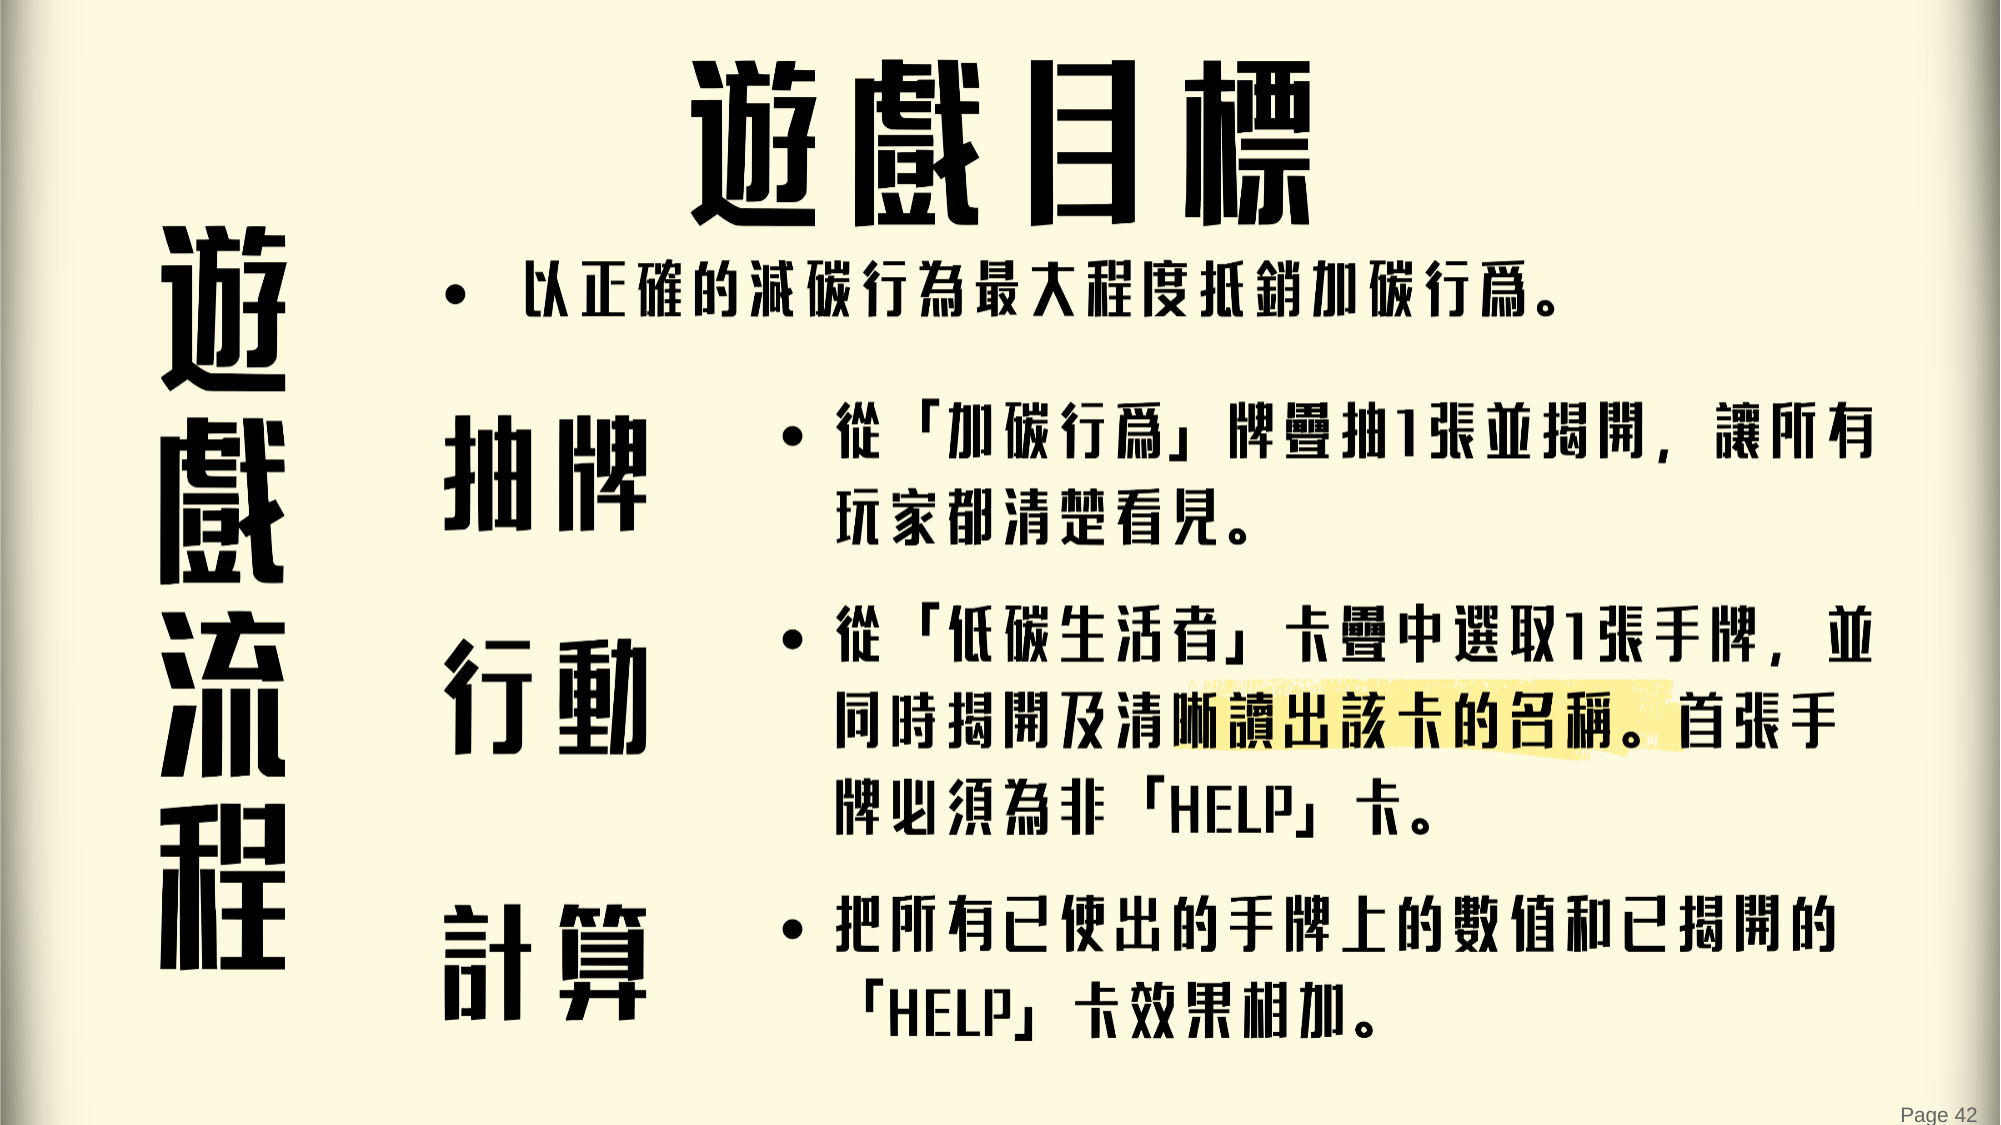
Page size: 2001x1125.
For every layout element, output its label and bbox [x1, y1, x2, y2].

list [0, 0, 2000, 1125]
